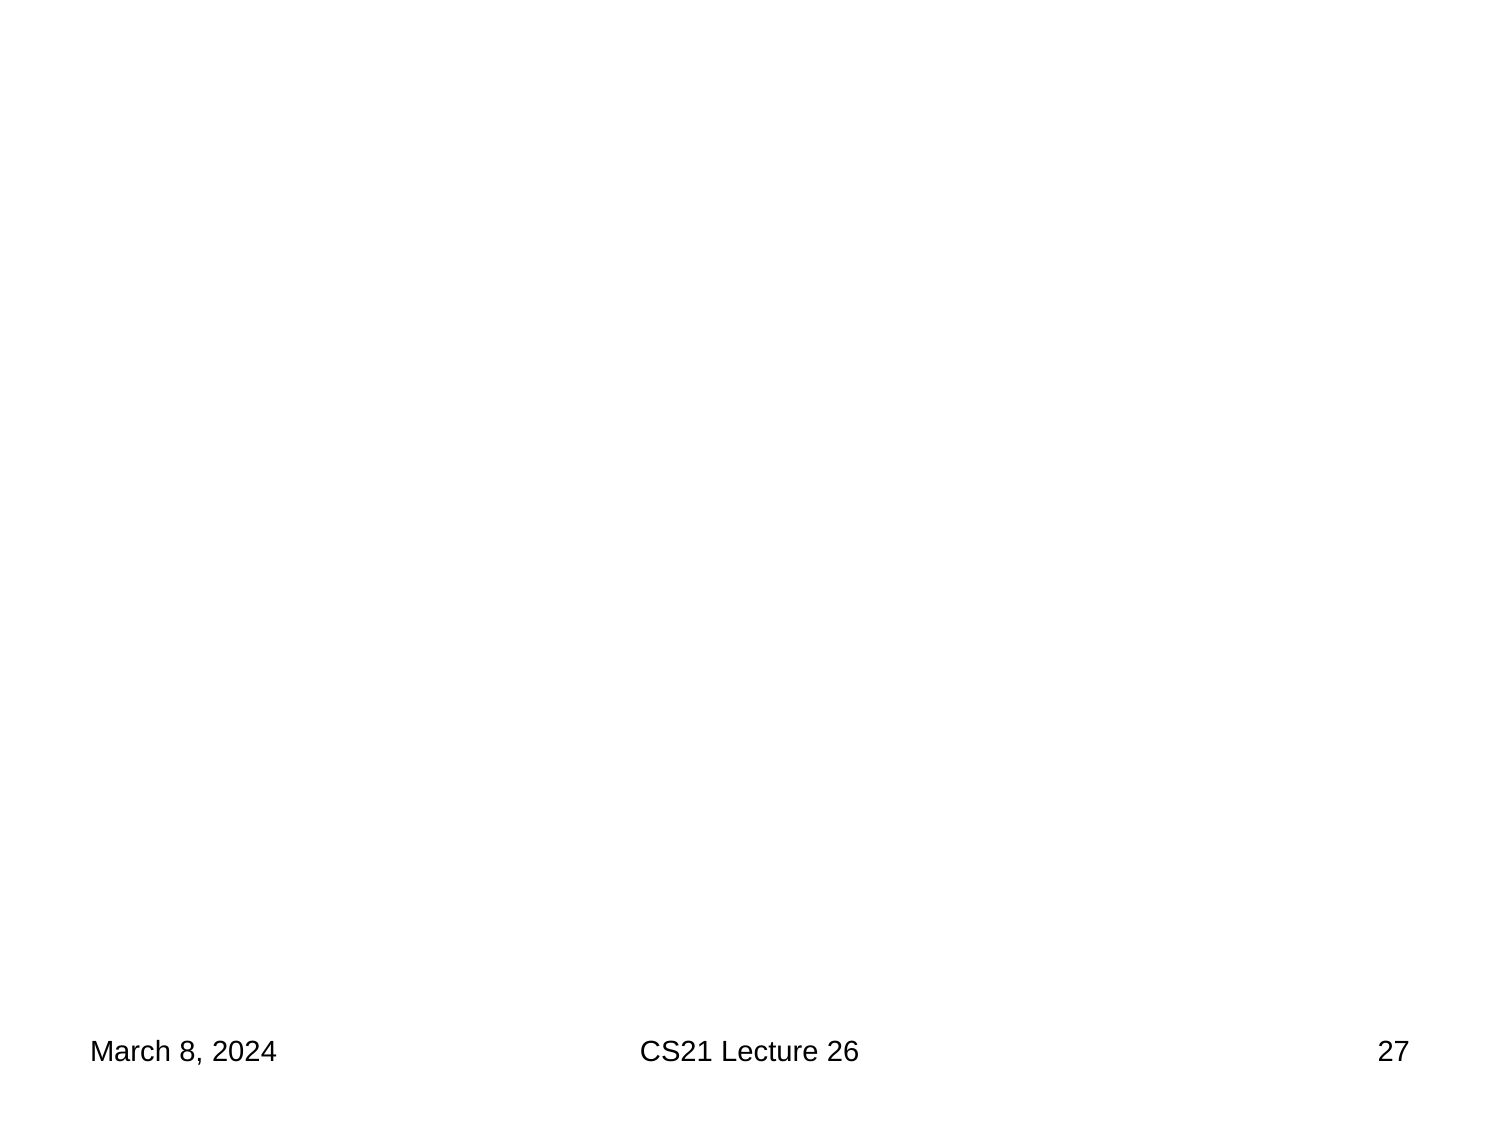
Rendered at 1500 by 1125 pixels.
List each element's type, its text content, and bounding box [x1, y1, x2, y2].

footer CS21 Lecture 26 [512, 1024, 988, 1103]
slide_number 27 [1074, 1024, 1426, 1103]
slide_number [74, 1024, 426, 1103]
